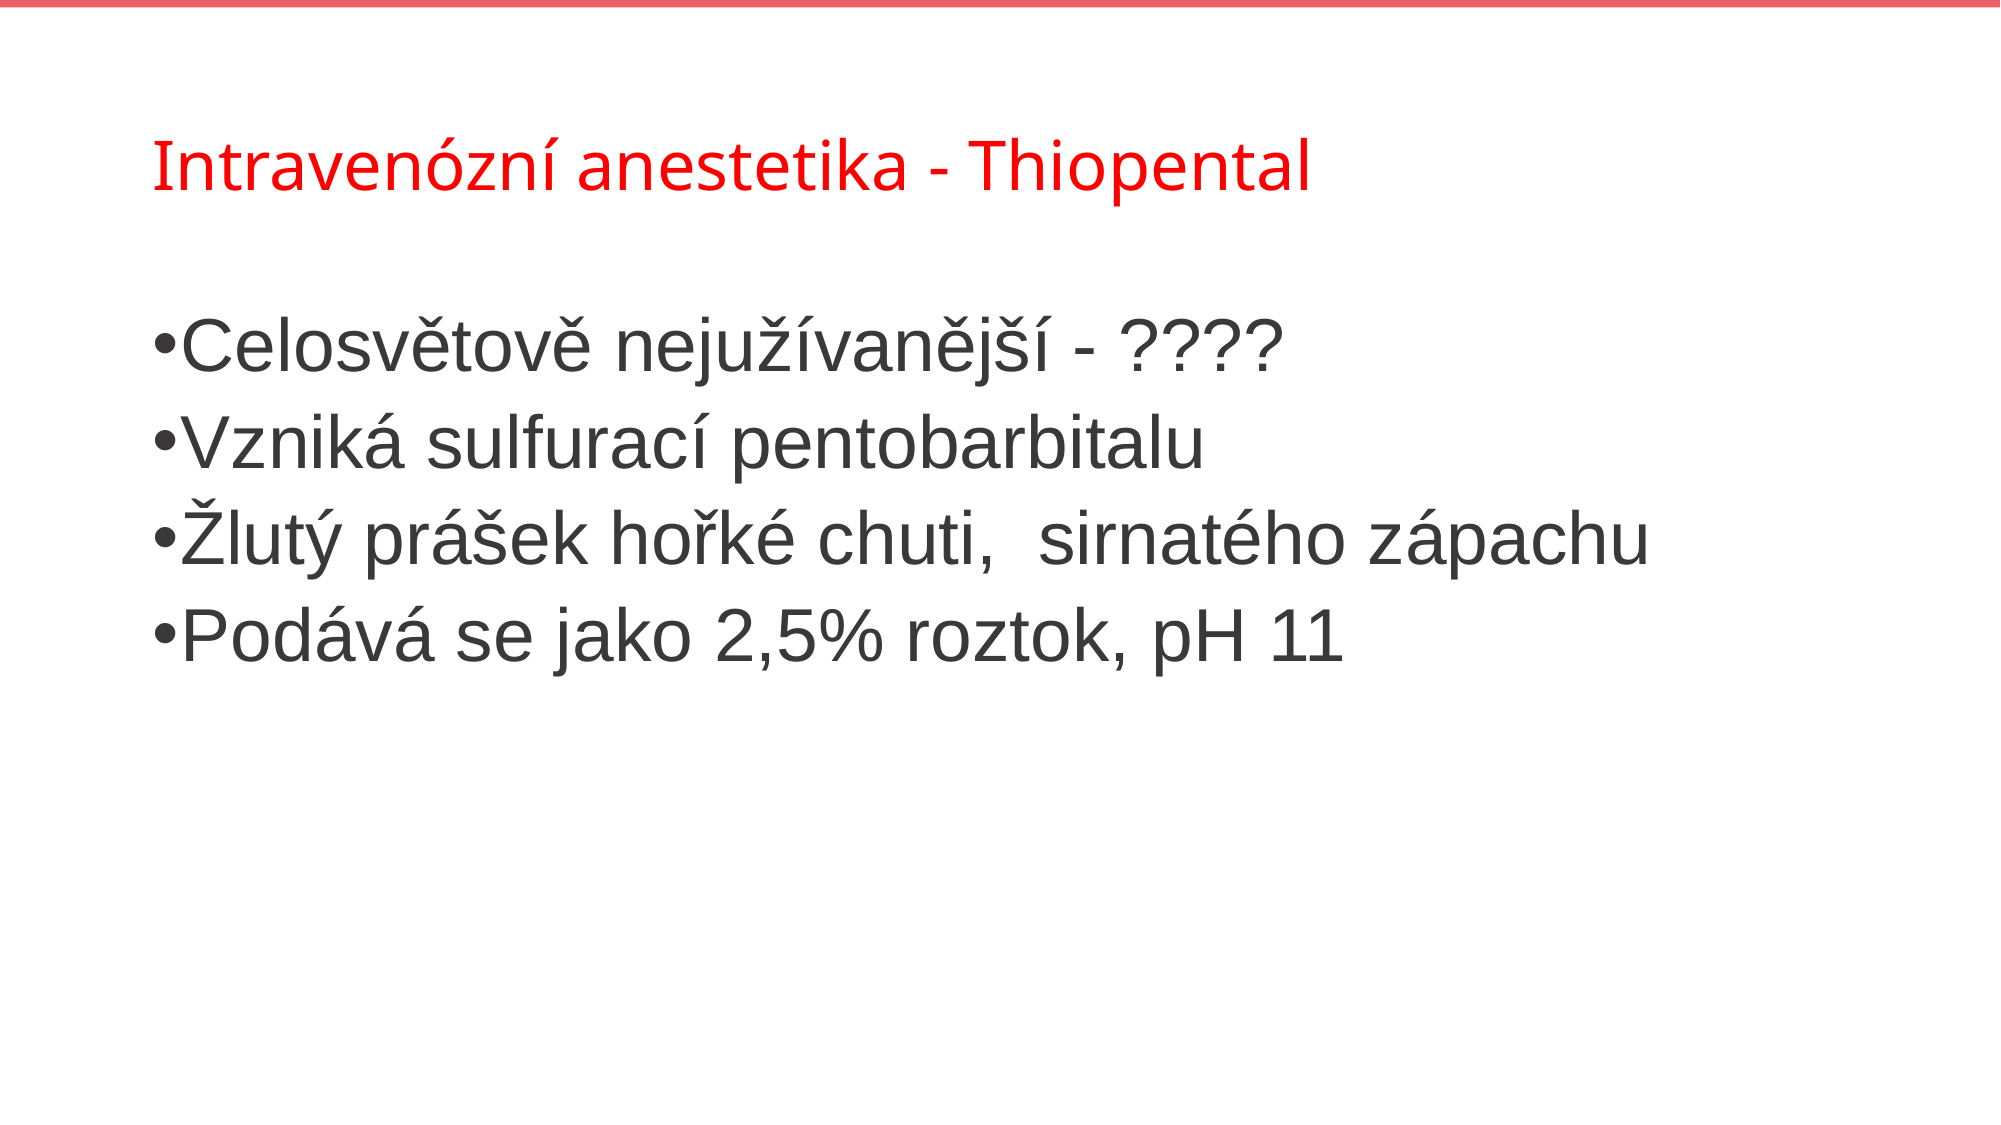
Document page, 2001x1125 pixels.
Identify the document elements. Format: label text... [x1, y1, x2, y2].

title Intravenózní anestetika - Thiopental [137, 59, 1863, 278]
list Celosvětově nejužívanější - ???? Vzniká sulfurací pentobarbitalu Žlutý prášek hořké chuti, sirnatého zápachu Podává se jako 2,5% roztok, pH 11 [137, 299, 1863, 1014]
